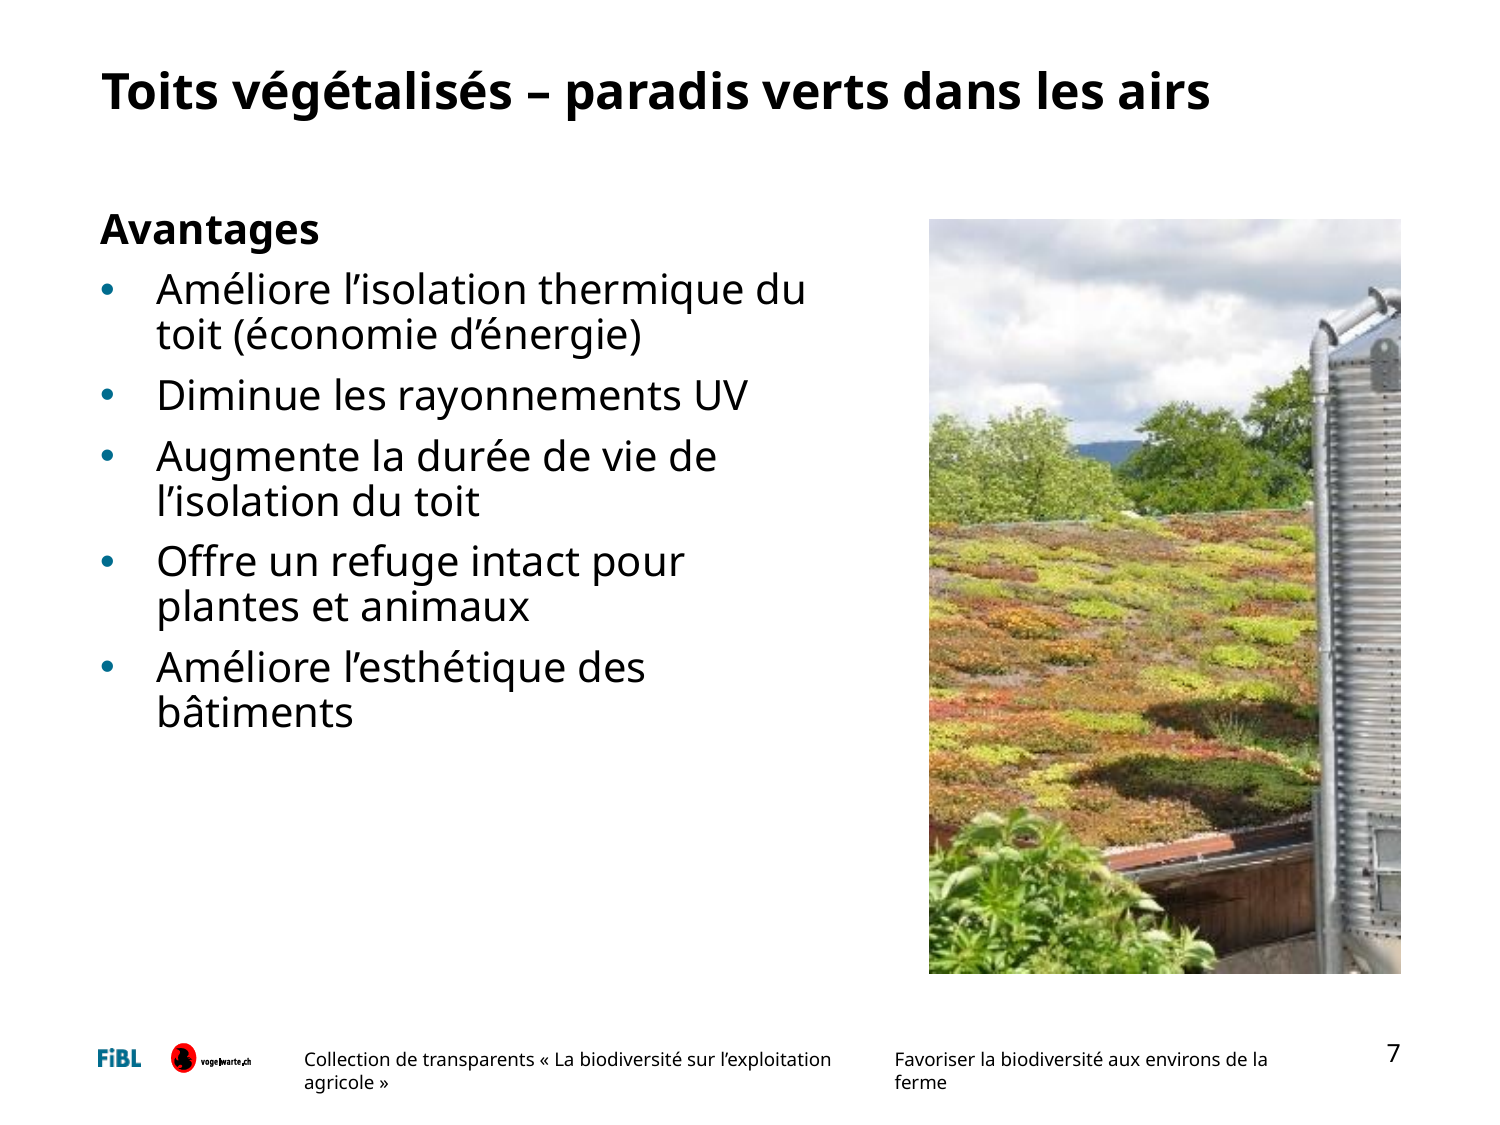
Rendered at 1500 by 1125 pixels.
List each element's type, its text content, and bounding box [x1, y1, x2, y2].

picture [98, 1048, 141, 1067]
slide_number 7 [1270, 1020, 1401, 1080]
list Avantages Améliore l’isolation thermique du toit (économie d’énergie) Diminue les rayonnements UV Augmente la durée de vie de l’isolation du toit Offre un refuge intact pour plantes et animaux Améliore l’esthétique des bâtiments [100, 208, 833, 916]
title Toits végétalisés – paradis verts dans les airs [101, 66, 1399, 170]
picture [929, 219, 1401, 974]
